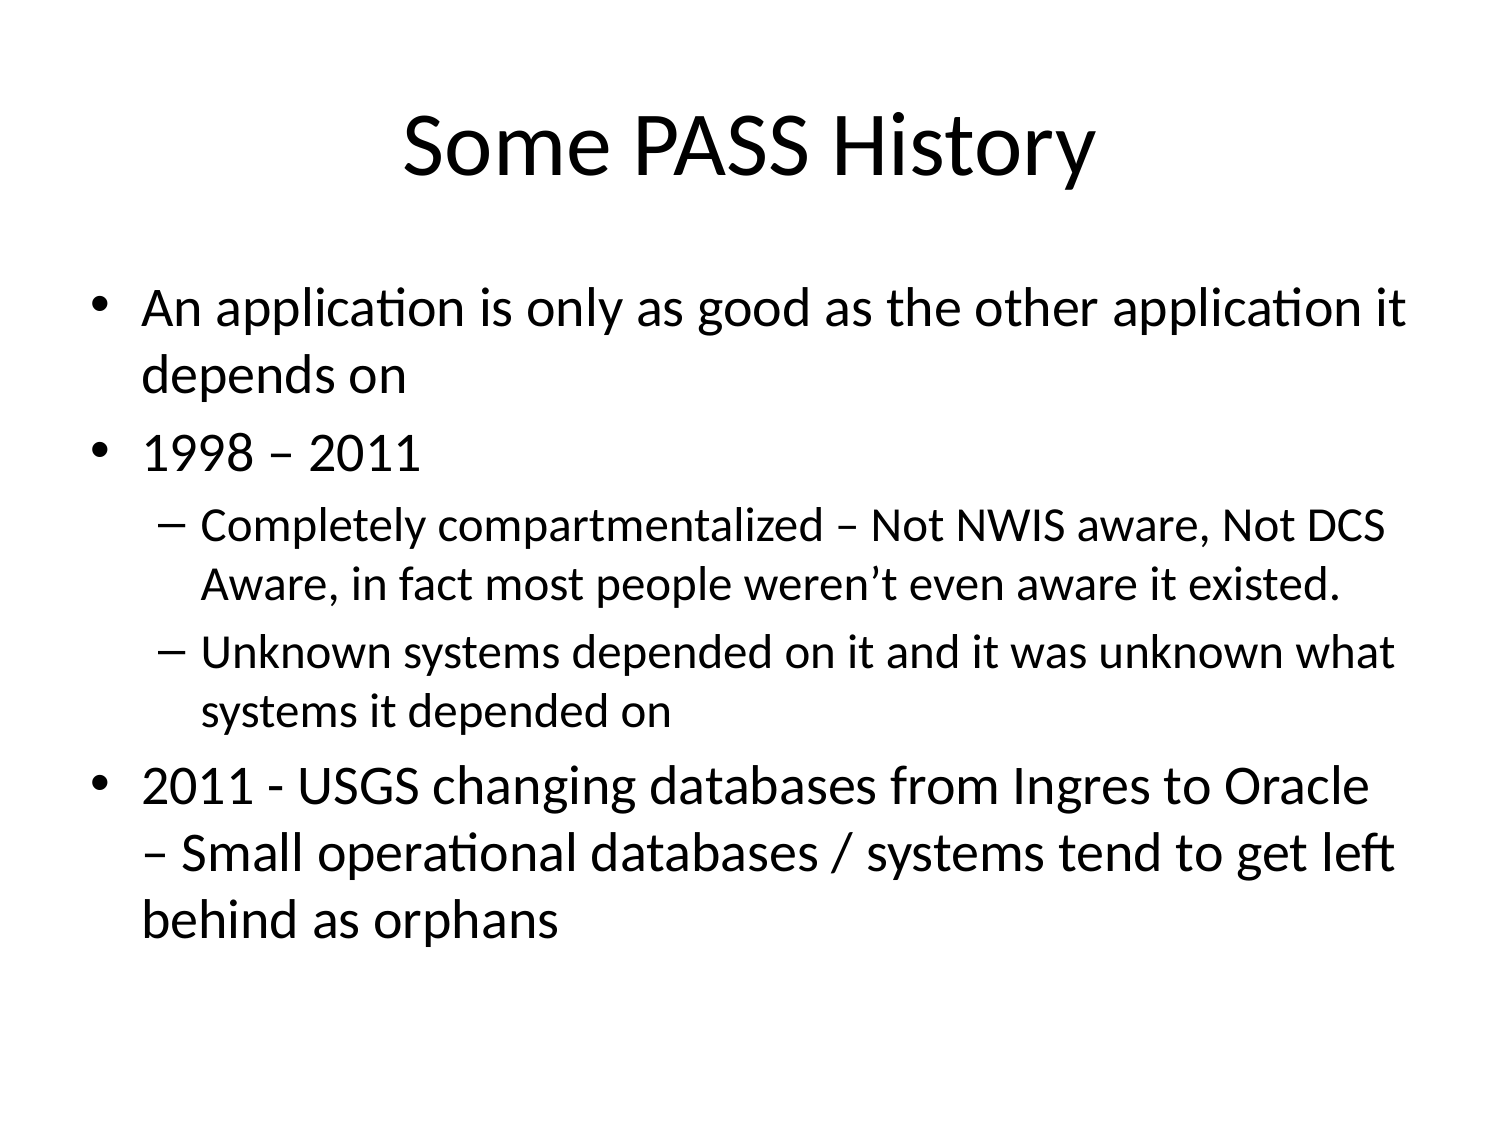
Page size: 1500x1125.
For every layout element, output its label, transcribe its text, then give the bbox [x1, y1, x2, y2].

title Some PASS History [75, 45, 1425, 233]
list An application is only as good as the other application it depends on 1998 – 2011 Completely compartmentalized – Not NWIS aware, Not DCS Aware, in fact most people weren’t even aware it existed. Unknown systems depended on it and it was unknown what systems it depended on 2011 - USGS changing databases from Ingres to Oracle – Small operational databases / systems tend to get left behind as orphans [75, 262, 1425, 1005]
